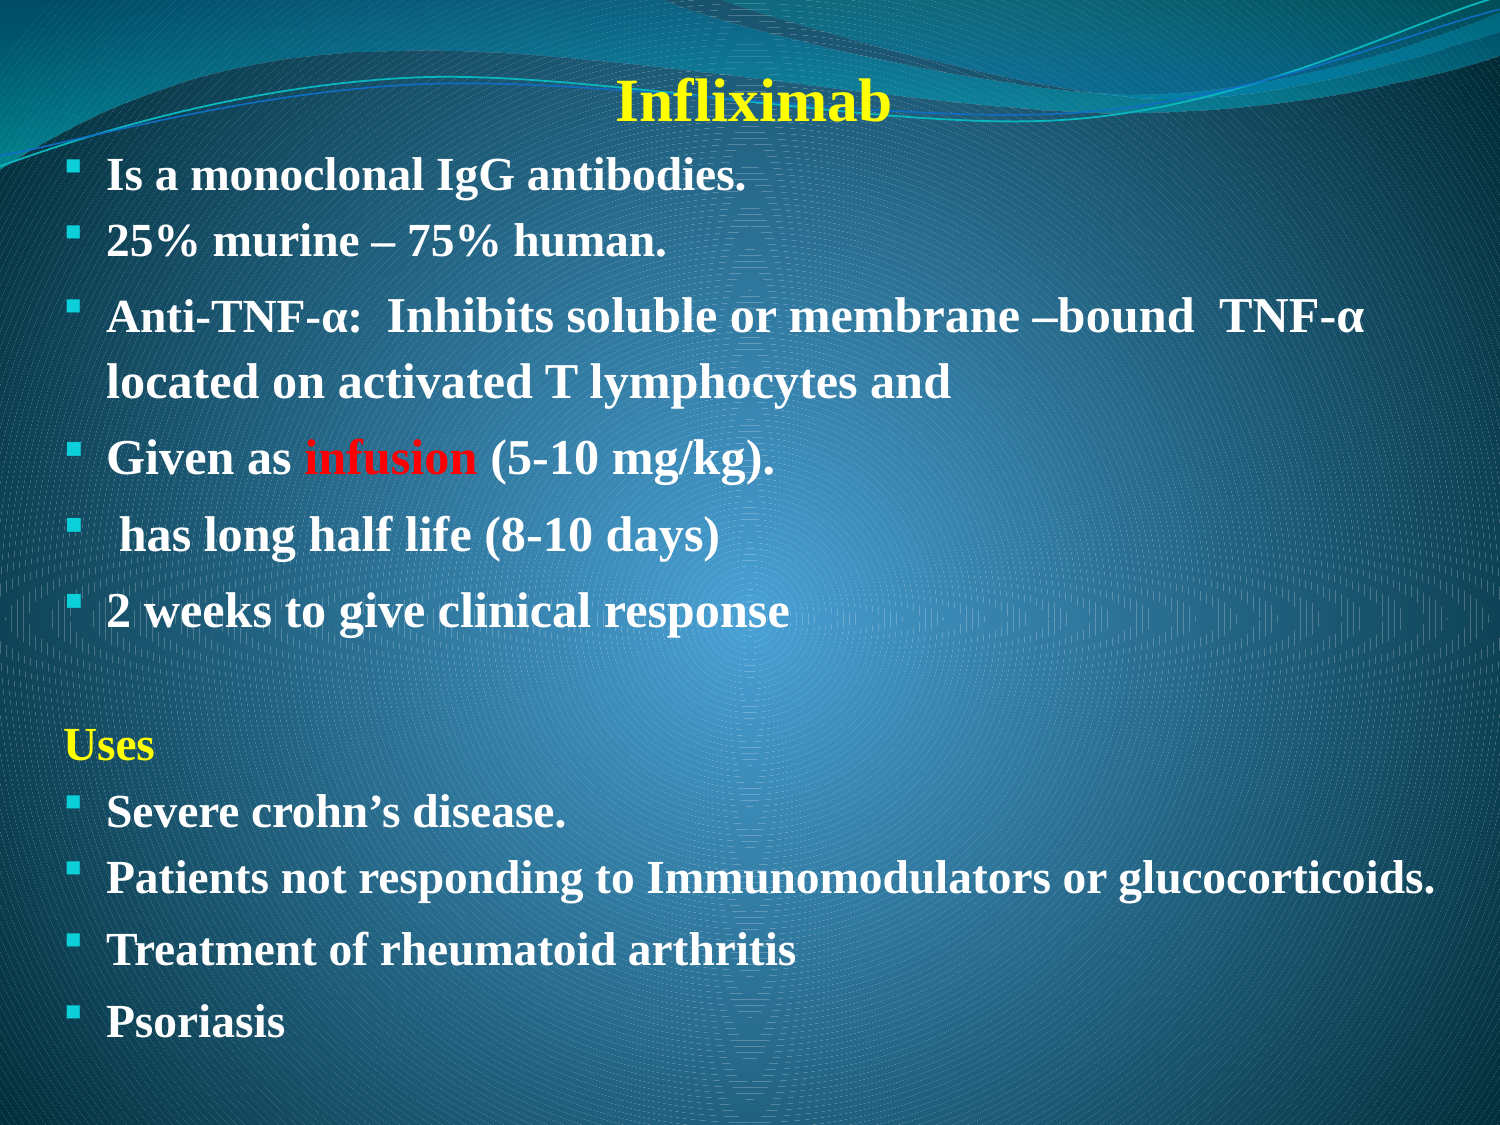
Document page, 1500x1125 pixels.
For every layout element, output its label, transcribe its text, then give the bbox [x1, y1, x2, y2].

list Infliximab Is a monoclonal IgG antibodies. 25% murine – 75% human. Anti-TNF-α: Inhibits soluble or membrane –bound TNF-α located on activated T lymphocytes and Given as infusion (5-10 mg/kg). has long half life (8-10 days) 2 weeks to give clinical response Uses Severe crohn’s disease. Patients not responding to Immunomodulators or glucocorticoids. Treatment of rheumatoid arthritis Psoriasis [48, 52, 1460, 1083]
